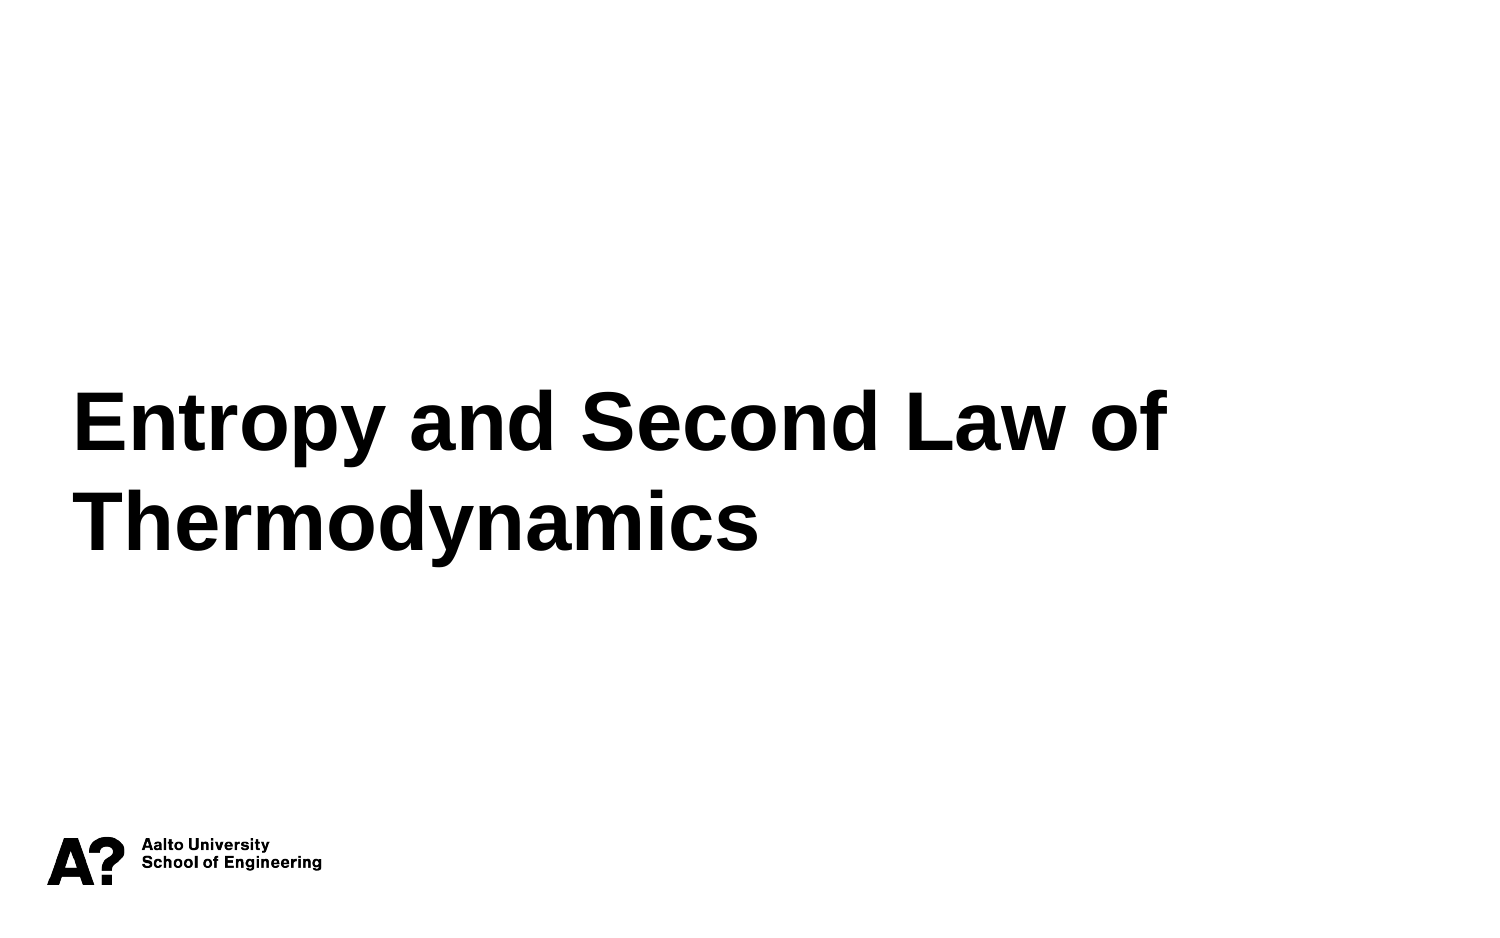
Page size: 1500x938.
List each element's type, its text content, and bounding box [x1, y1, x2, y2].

text_box Entropy and Second Law of Thermodynamics [57, 360, 1442, 575]
picture [0, 791, 368, 932]
